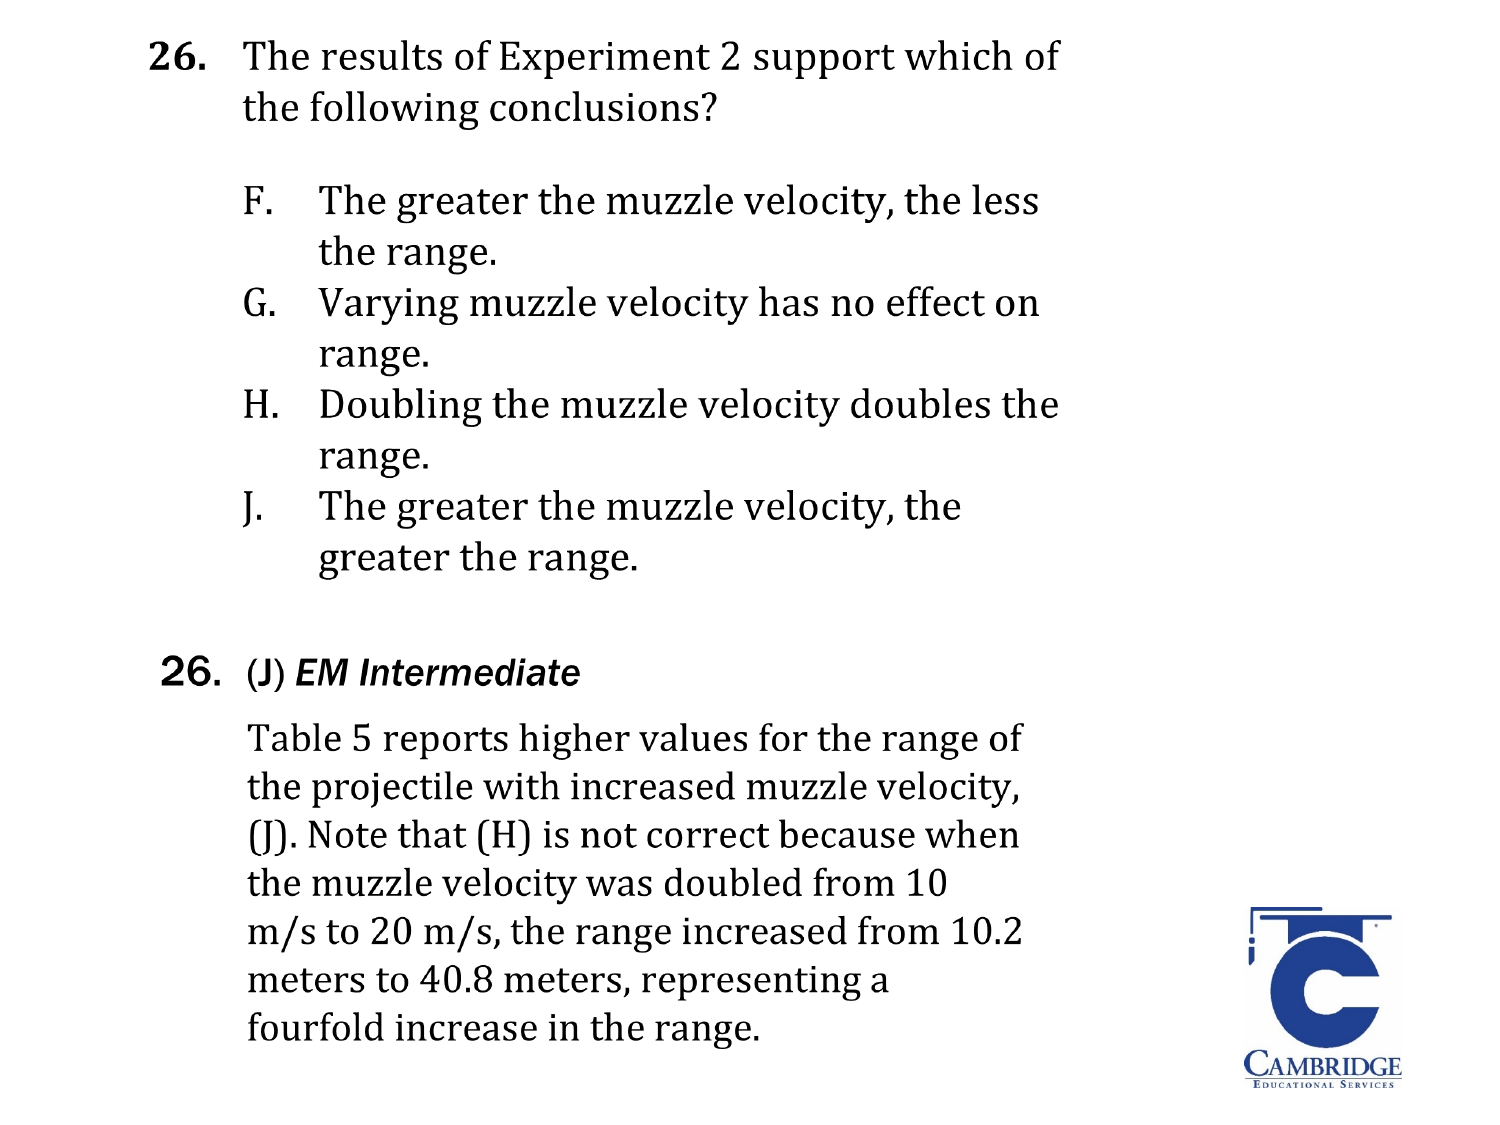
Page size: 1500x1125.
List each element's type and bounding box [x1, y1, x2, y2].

picture [1244, 907, 1403, 1088]
text_box [140, 18, 1075, 1051]
